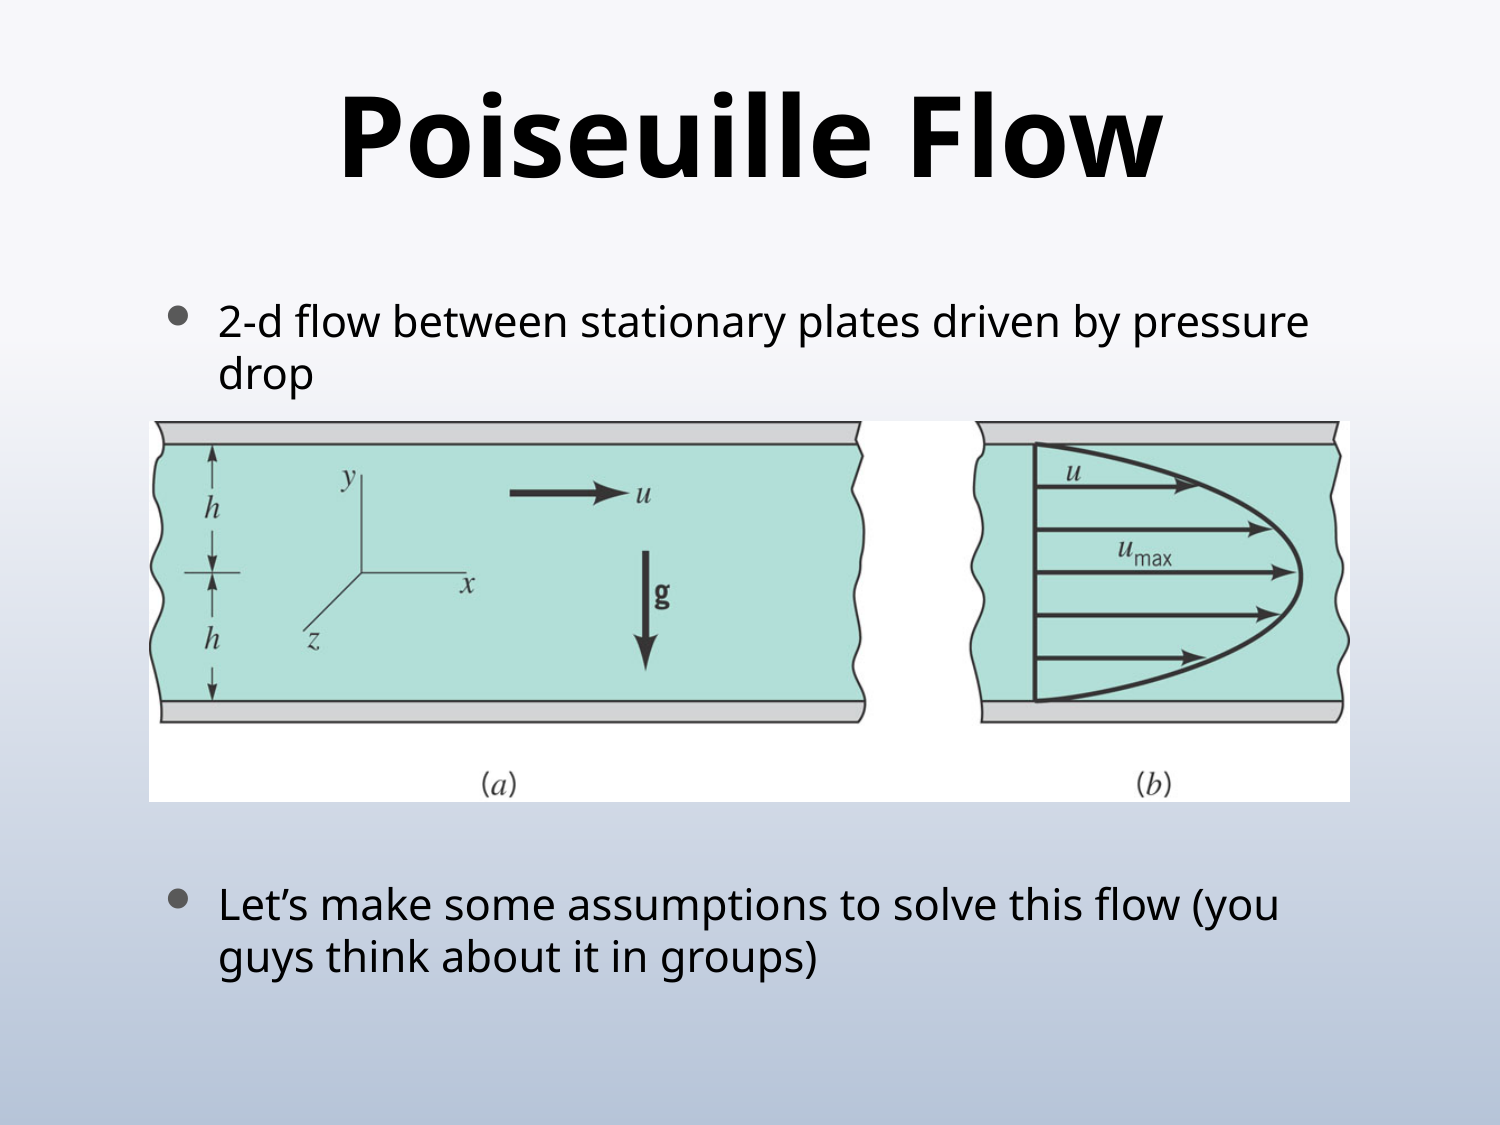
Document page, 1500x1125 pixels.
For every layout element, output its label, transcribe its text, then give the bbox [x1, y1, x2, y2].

title Poiseuille Flow [150, 37, 1350, 245]
picture [147, 419, 1352, 804]
list 2-d flow between stationary plates driven by pressure drop Let’s make some assumptions to solve this flow (you guys think about it in groups) [150, 804, 1350, 993]
list 2-d flow between stationary plates driven by pressure drop Let’s make some assumptions to solve this flow (you guys think about it in groups) [150, 286, 1350, 419]
